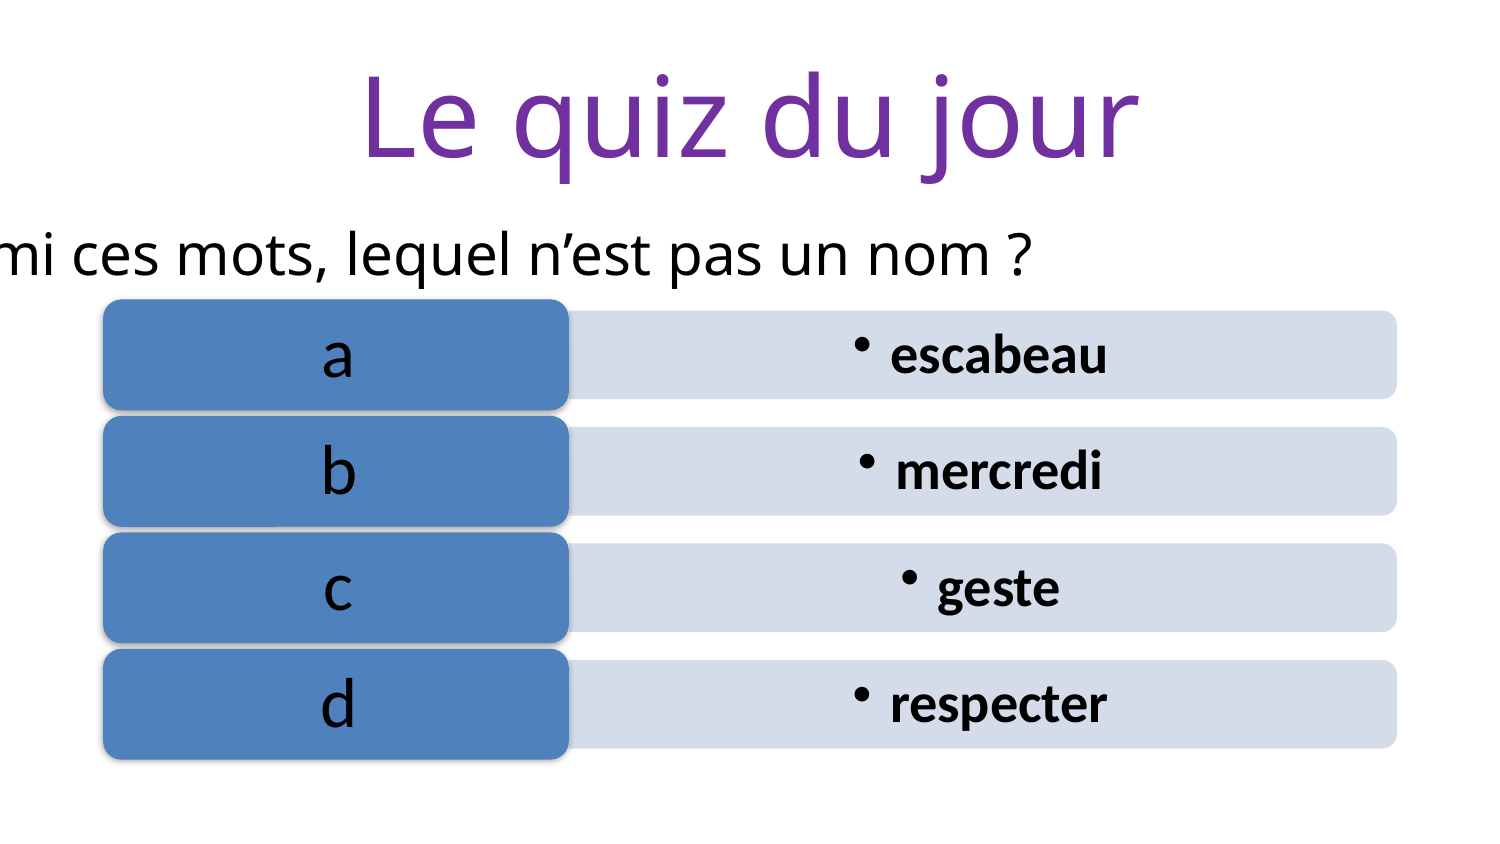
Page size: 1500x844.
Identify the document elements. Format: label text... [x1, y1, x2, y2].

title Le quiz du jour [103, 30, 1397, 194]
text_box Parmi ces mots, lequel n’est pas un nom ? [0, 209, 1048, 295]
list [102, 298, 1398, 761]
